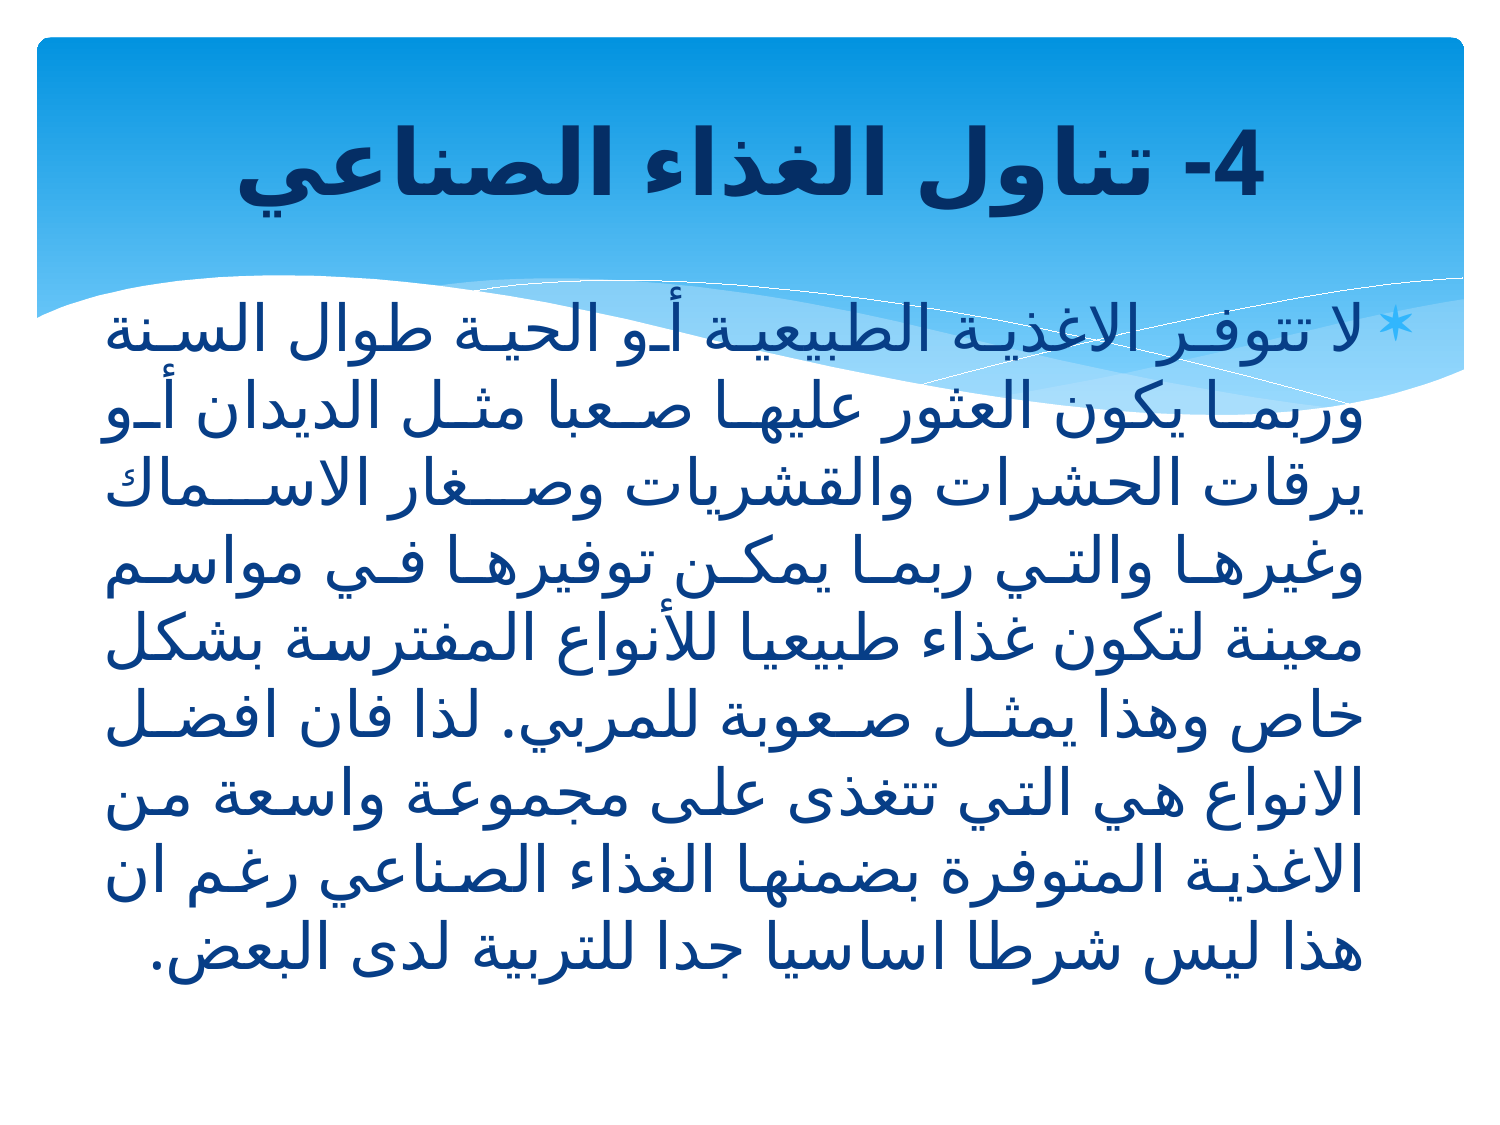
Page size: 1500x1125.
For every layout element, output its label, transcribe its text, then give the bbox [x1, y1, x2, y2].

list لا تتوفر الاغذية الطبيعية أو الحية طوال السنة وربما يكون العثور عليها صعبا مثل الديدان أو يرقات الحشرات والقشريات وصغار الاسماك وغيرها والتي ربما يمكن توفيرها في مواسم معينة لتكون غذاء طبيعيا للأنواع المفترسة بشكل خاص وهذا يمثل صعوبة للمربي. لذا فان افضل الانواع هي التي تتغذى على مجموعة واسعة من الاغذية المتوفرة بضمنها الغذاء الصناعي رغم ان هذا ليس شرطا اساسيا جدا للتربية لدى البعض. [88, 278, 1424, 1005]
title 4- تناول الغذاء الصناعي [75, 55, 1425, 261]
